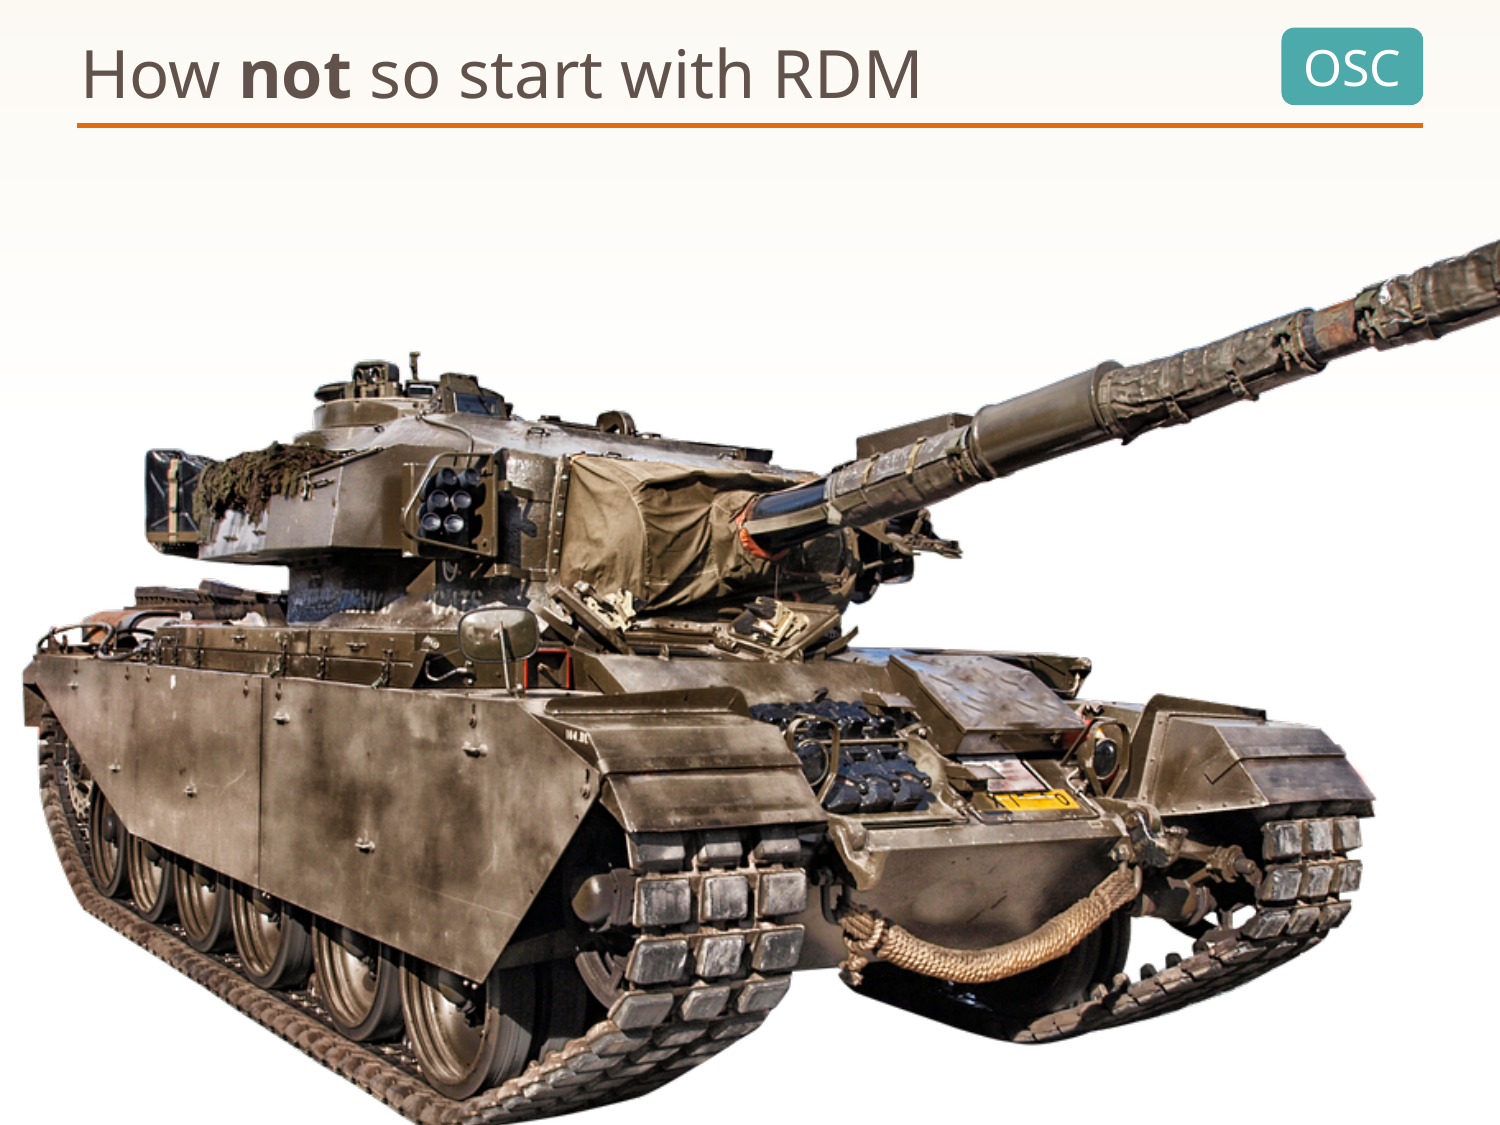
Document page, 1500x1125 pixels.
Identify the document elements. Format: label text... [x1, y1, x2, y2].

title How not so start with RDM [64, 42, 1415, 102]
picture [0, 148, 1500, 1125]
